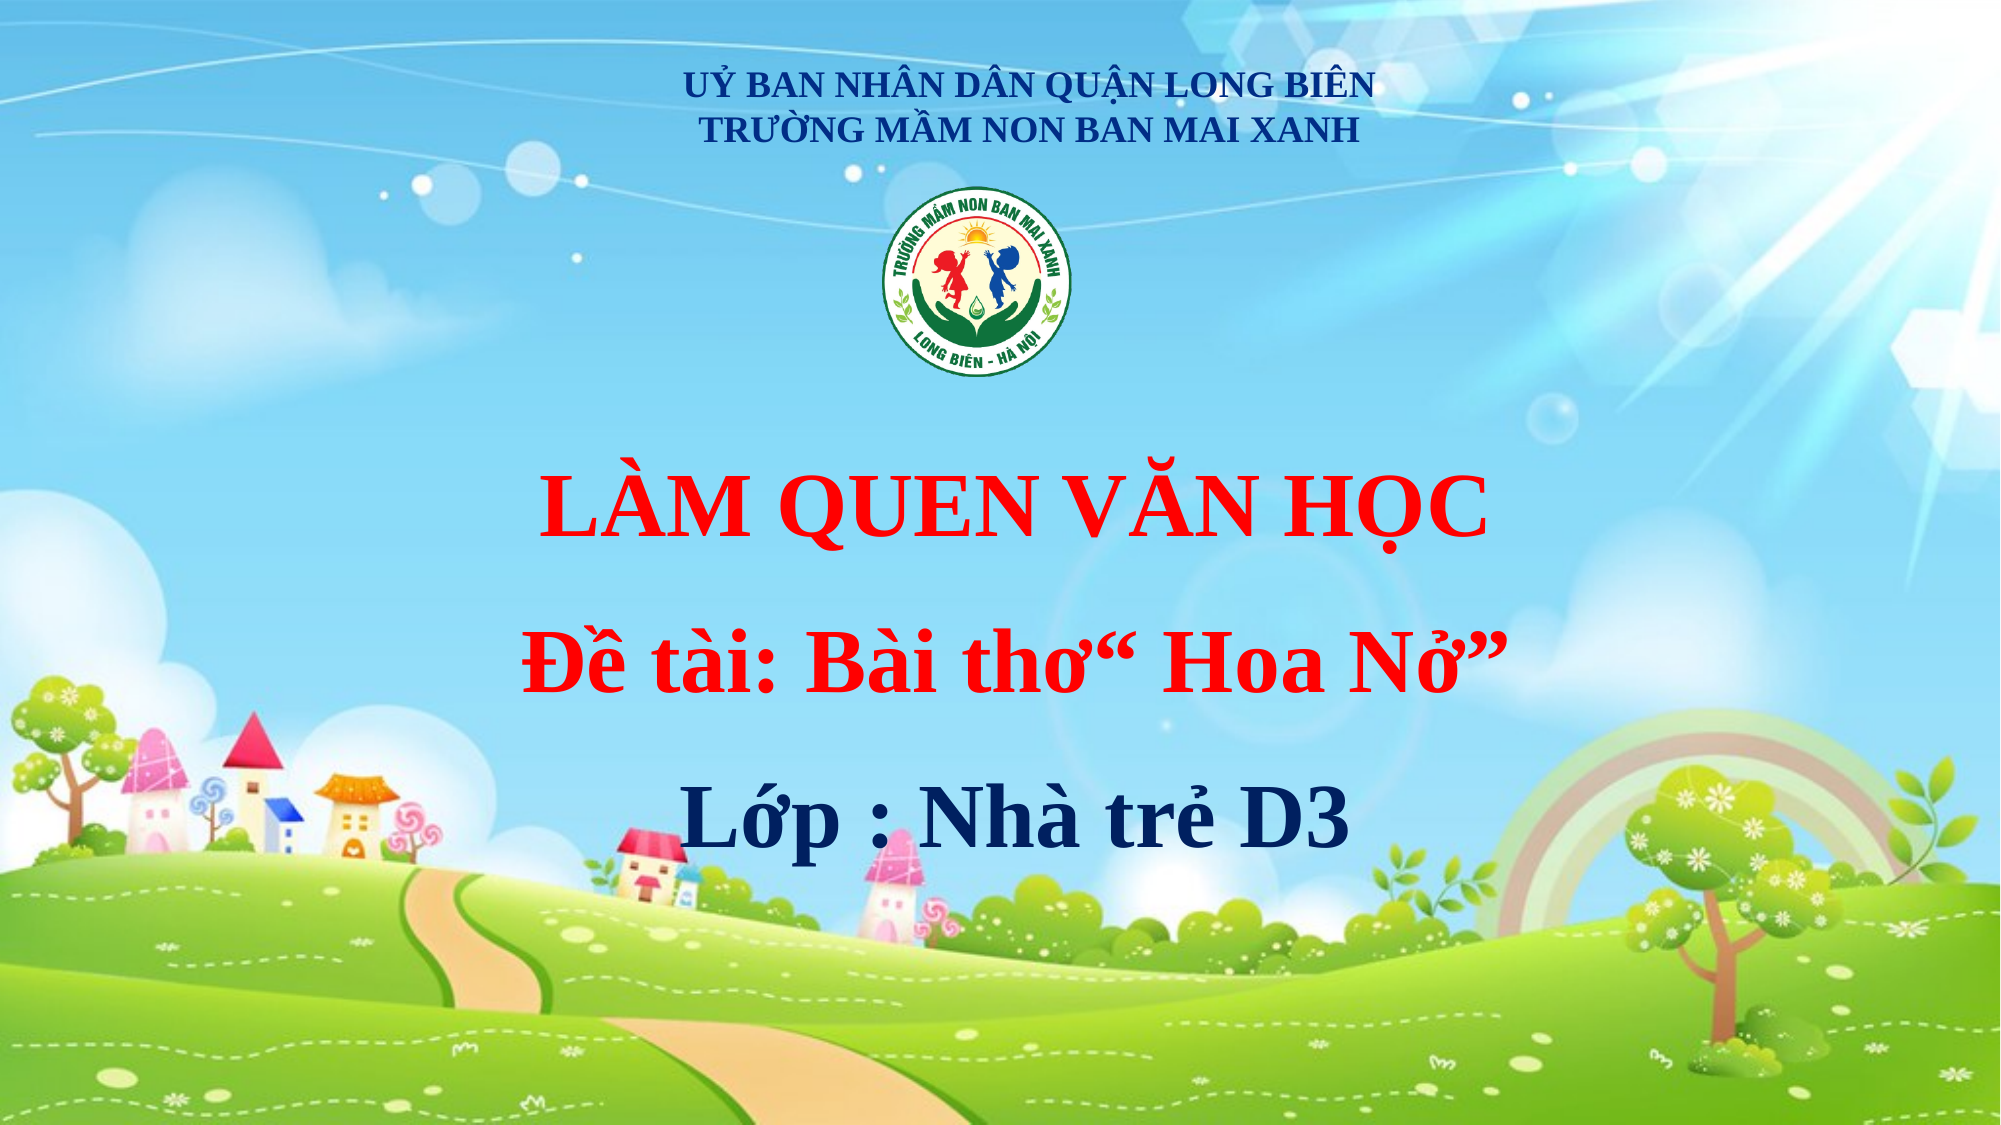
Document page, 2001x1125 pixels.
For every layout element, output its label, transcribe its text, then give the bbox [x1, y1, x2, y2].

picture [0, 0, 2001, 1125]
text_box UỶ BAN NHÂN DÂN QUẬN LONG BIÊN TRƯỜNG MẦM NON BAN MAI XANH [446, 52, 1613, 158]
text_box LÀM QUEN VĂN HỌC Đề tài: Bài thơ“ Hoa Nở” Lớp : Nhà trẻ D3 [420, 437, 1613, 874]
